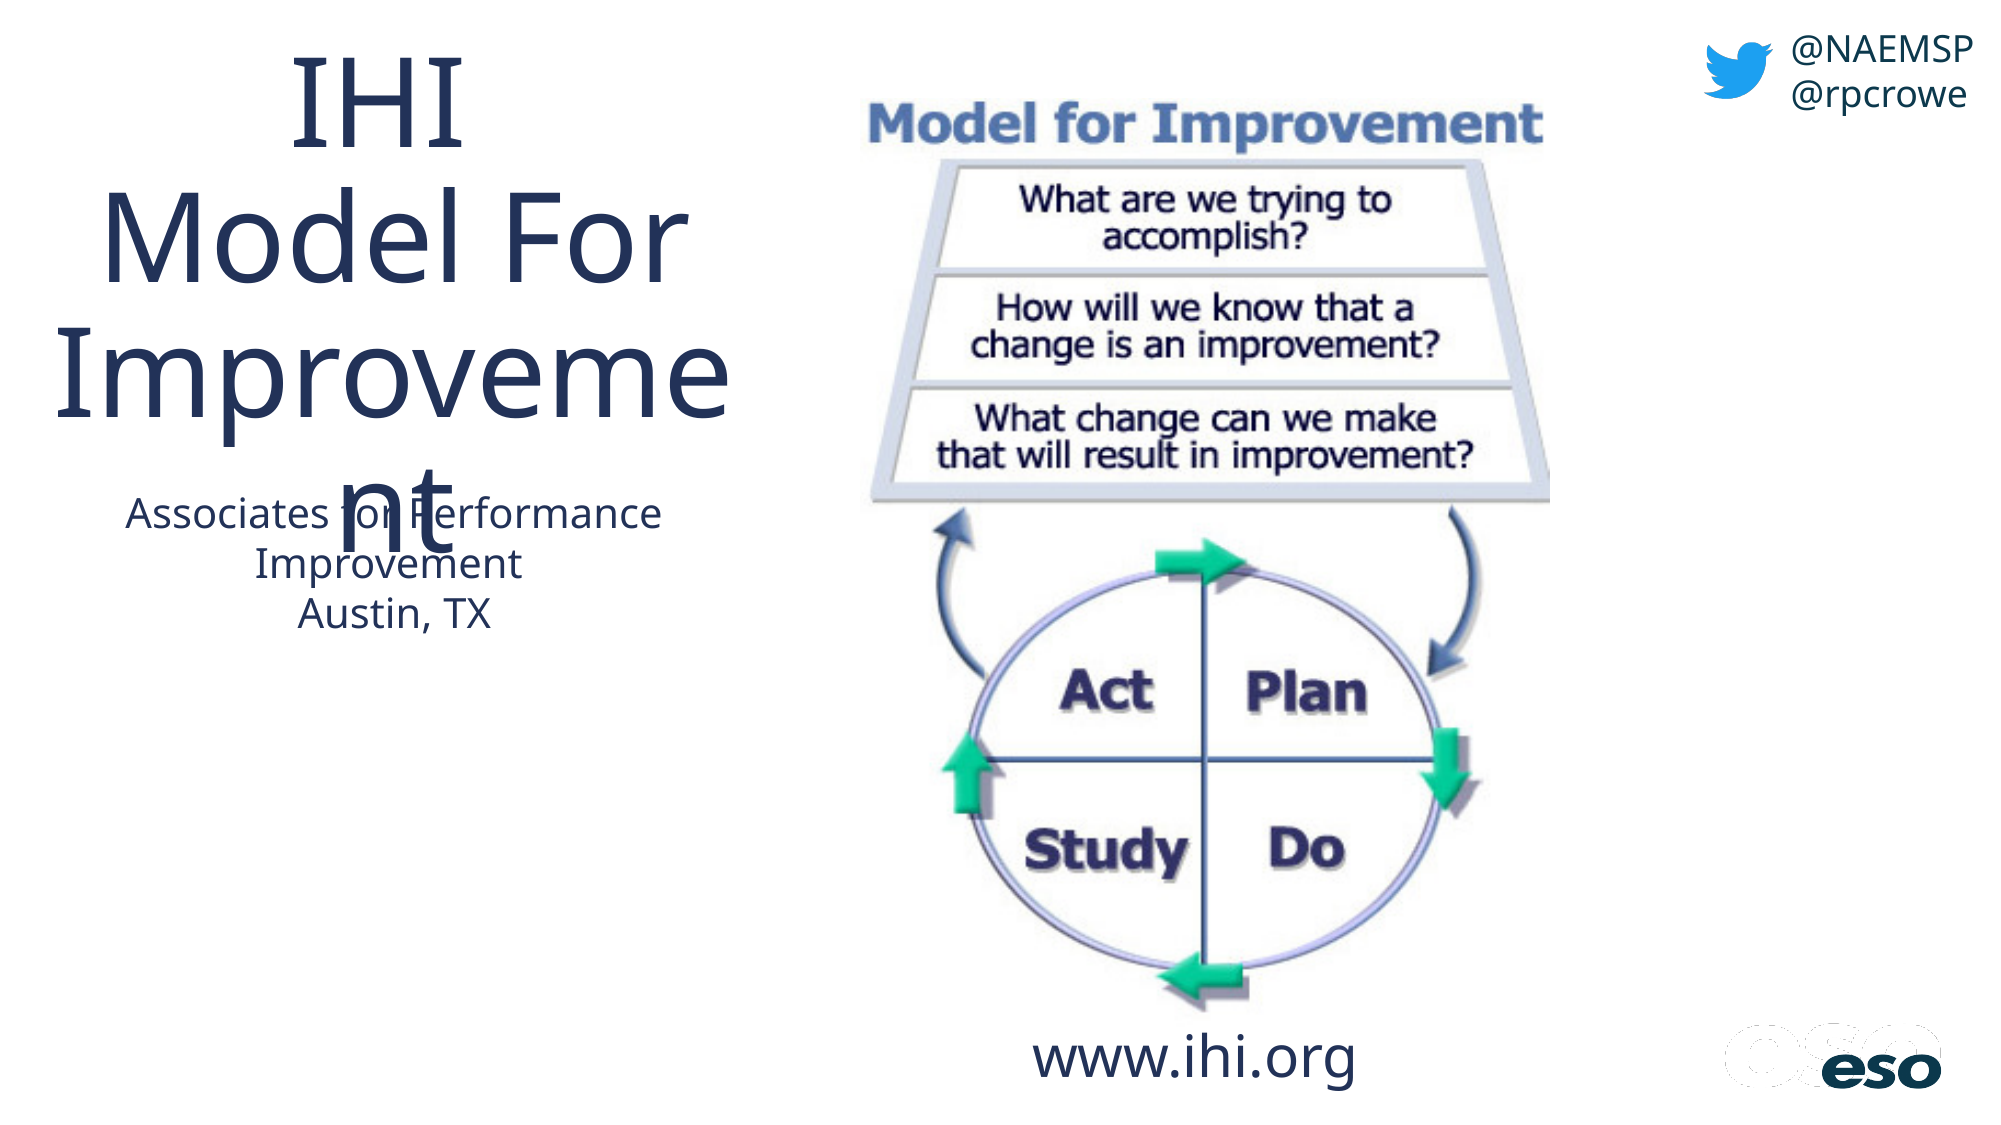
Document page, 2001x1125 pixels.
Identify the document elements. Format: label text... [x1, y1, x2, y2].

text_box www.ihi.org [999, 1027, 1391, 1125]
text_box @NAEMSP @rpcrowe [1775, 17, 2000, 123]
picture [1701, 37, 1776, 104]
text_box Associates for Performance Improvement Austin, TX [0, 479, 807, 694]
picture [860, 98, 1550, 1027]
text_box IHI Model For Improvement [35, 31, 753, 616]
picture [1721, 1019, 1943, 1091]
